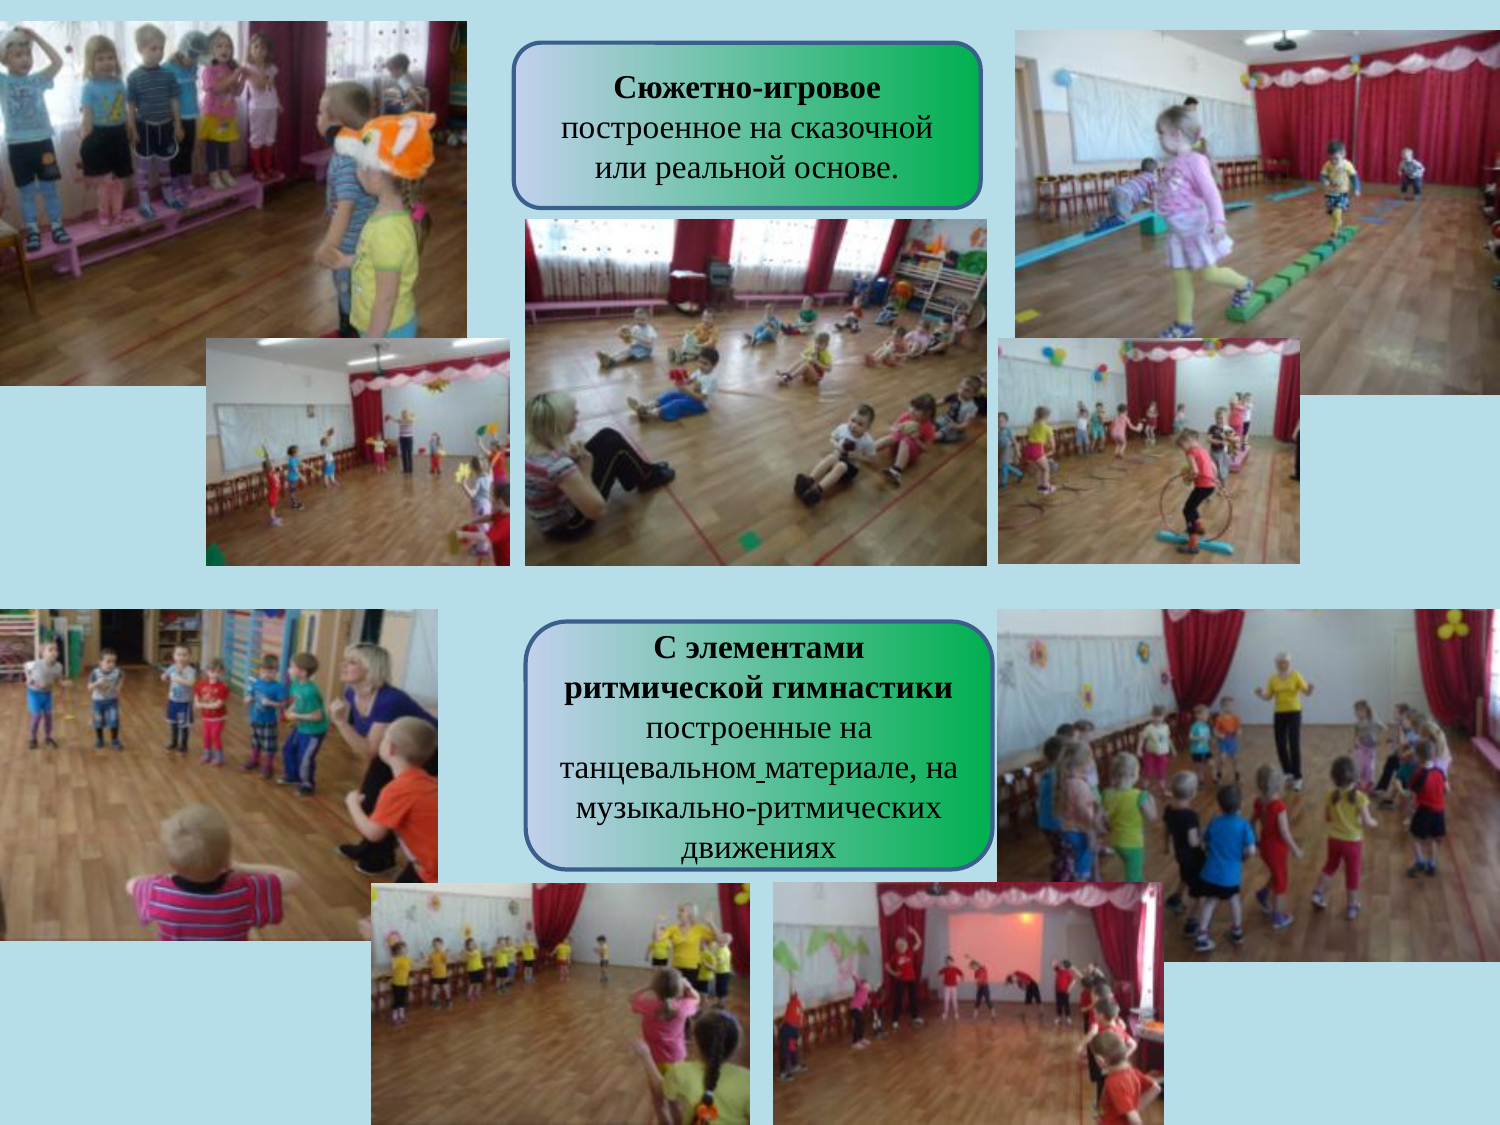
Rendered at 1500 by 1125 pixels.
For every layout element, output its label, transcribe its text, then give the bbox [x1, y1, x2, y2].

picture [773, 609, 1500, 1125]
text_box Сюжетно-игровое построенное на сказочной или реальной основе. [511, 40, 983, 211]
text_box С элементами ритмической гимнастики построенные на танцевальном материале, на музыкально-ритмических движениях [523, 619, 992, 872]
picture [0, 21, 510, 566]
picture [997, 30, 1500, 565]
picture [525, 219, 987, 566]
picture [0, 609, 751, 1125]
